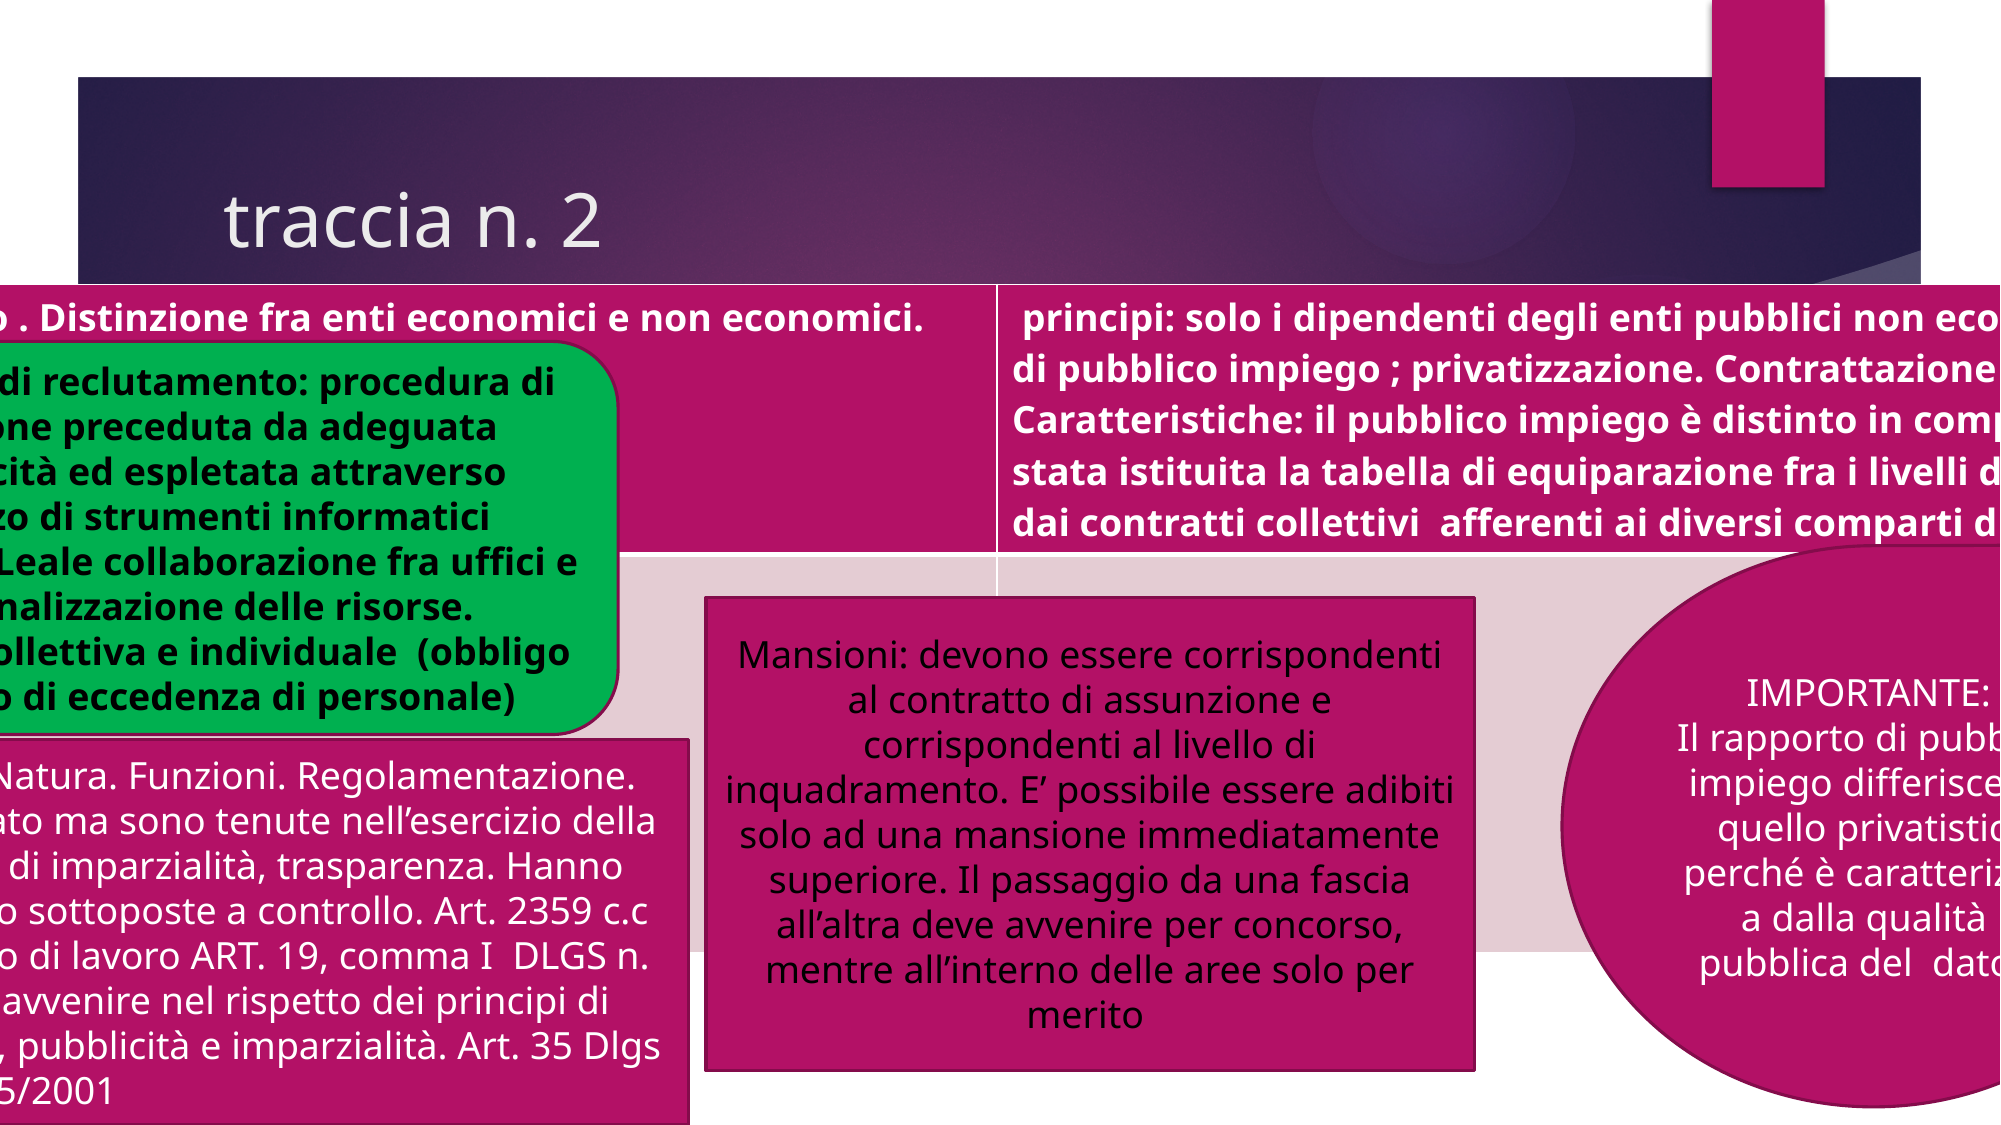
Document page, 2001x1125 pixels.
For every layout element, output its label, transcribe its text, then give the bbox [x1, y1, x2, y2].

text_box Mansioni: devono essere corrispondenti al contratto di assunzione e corrispondenti al livello di inquadramento. E’ possibile essere adibiti solo ad una mansione immediatamente superiore. Il passaggio da una fascia all’altra deve avvenire per concorso, mentre all’interno delle aree solo per merito [704, 596, 1476, 1072]
title traccia n. 2 [189, 159, 1627, 276]
text_box Modalità di reclutamento: procedura di selezione preceduta da adeguata pubblicità ed espletata attraverso l’utilizzo di strumenti informatici Mobilità : Leale collaborazione fra uffici e razionalizzazione delle risorse. Mobilità collettiva e individuale (obbligo nel caso di eccedenza di personale) [0, 339, 620, 737]
text_box IMPORTANTE: Il rapporto di pubblico impiego differisce da quello privatistico perché è caratterizzat a dalla qualità pubblica del datore [1560, 543, 2000, 1109]
table_cell [0, 557, 996, 952]
table_header 1. Nozione di ente pubblico . Distinzione fra enti economici e non economici. [0, 285, 996, 552]
table_header principi: solo i dipendenti degli enti pubblici non economici sono in rapporto di pubblico impiego ; privatizzazione. Contrattazione colelttiva Caratteristiche: il pubblico impiego è distinto in comparti . Con Dlgs 165/2001 è stata istituita la tabella di equiparazione fra i livelli di inquadramento previsto dai contratti collettivi afferenti ai diversi comparti di contrattazione [998, 285, 2000, 552]
table_cell [998, 557, 1776, 952]
text_box Le società a controllo pubblico: Natura. Funzioni. Regolamentazione. Agiscono in regime di diritto privato ma sono tenute nell’esercizio della loro azione a rispettare i canoni di imparzialità, trasparenza. Hanno autonomia organizzativa ma sono sottoposte a controllo. Art. 2359 c.c Disciplina privatistica del rapporto di lavoro ART. 19, comma I DLGS n. 175/2016 il reclutamento deve avvenire nel rispetto dei principi di derivazione europea, trasparenza, pubblicità e imparzialità. Art. 35 Dlgs 165/2001 [0, 738, 690, 1125]
